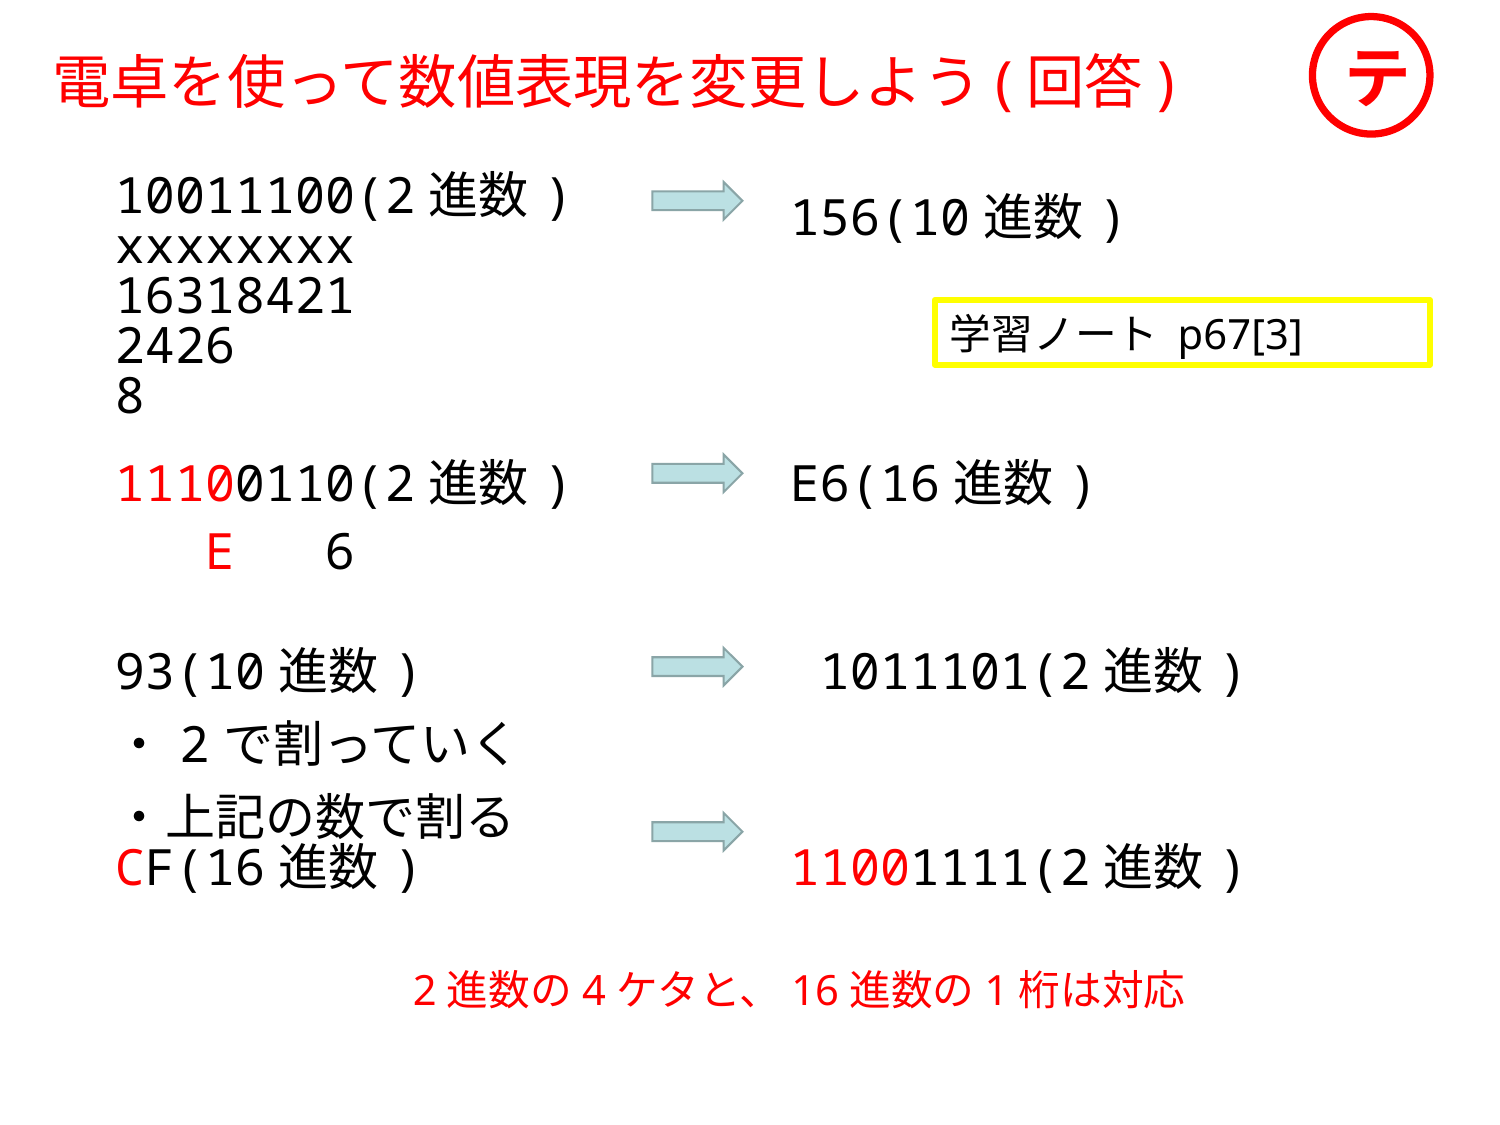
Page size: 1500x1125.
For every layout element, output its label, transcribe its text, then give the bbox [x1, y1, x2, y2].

table_cell [612, 435, 775, 624]
text_box テ [1311, 15, 1431, 136]
table_cell 11100110(2進数) E 6 [100, 435, 612, 624]
text_box 2進数の4ケタと、16進数の1桁は対応 [398, 956, 1430, 1021]
table_header 10011100(2進数) xxxxxxxx 16318421 2426 8 [100, 170, 612, 435]
text_box 電卓を使って数値表現を変更しよう(回答) [37, 37, 1300, 123]
text_box [651, 452, 744, 495]
table_cell [612, 819, 775, 898]
table_cell 1011101(2進数) [775, 624, 1430, 819]
text_box [651, 645, 744, 688]
table_cell 11001111(2進数) [775, 819, 1430, 898]
table_header 156(10進数) [775, 170, 1430, 435]
table_cell E6(16進数) [775, 435, 1430, 624]
text_box [651, 179, 744, 223]
table_cell [612, 624, 775, 819]
table_cell 93(10進数) ・2で割っていく ・上記の数で割る [100, 624, 612, 819]
table_cell CF(16進数) [100, 819, 612, 898]
table_header [612, 170, 775, 435]
text_box 学習ノート p67[3] [934, 299, 1430, 365]
text_box [651, 810, 744, 853]
